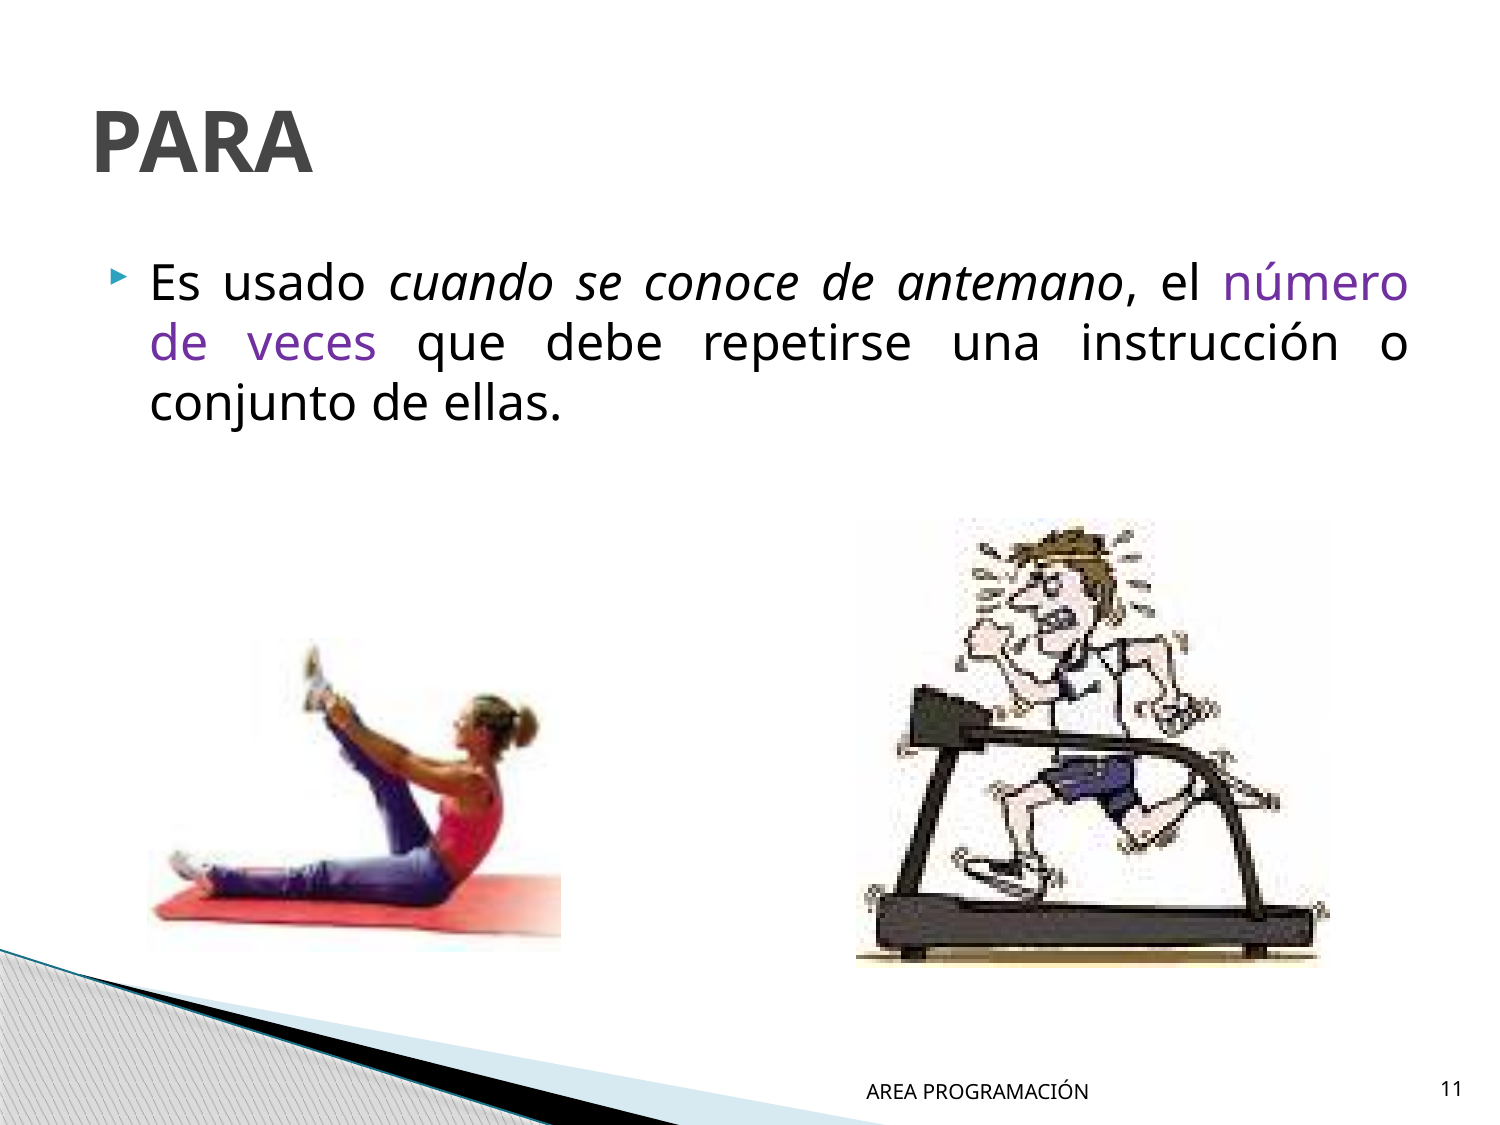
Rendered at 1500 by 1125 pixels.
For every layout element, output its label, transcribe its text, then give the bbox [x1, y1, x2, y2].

title PARA [75, 45, 1425, 233]
picture [147, 638, 562, 953]
slide_number 11 [1418, 1051, 1479, 1112]
footer AREA PROGRAMACIÓN [718, 1051, 1105, 1112]
list Es usado cuando se conoce de antemano, el número de veces que debe repetirse una instrucción o conjunto de ellas. [74, 242, 1426, 986]
picture [855, 518, 1330, 968]
